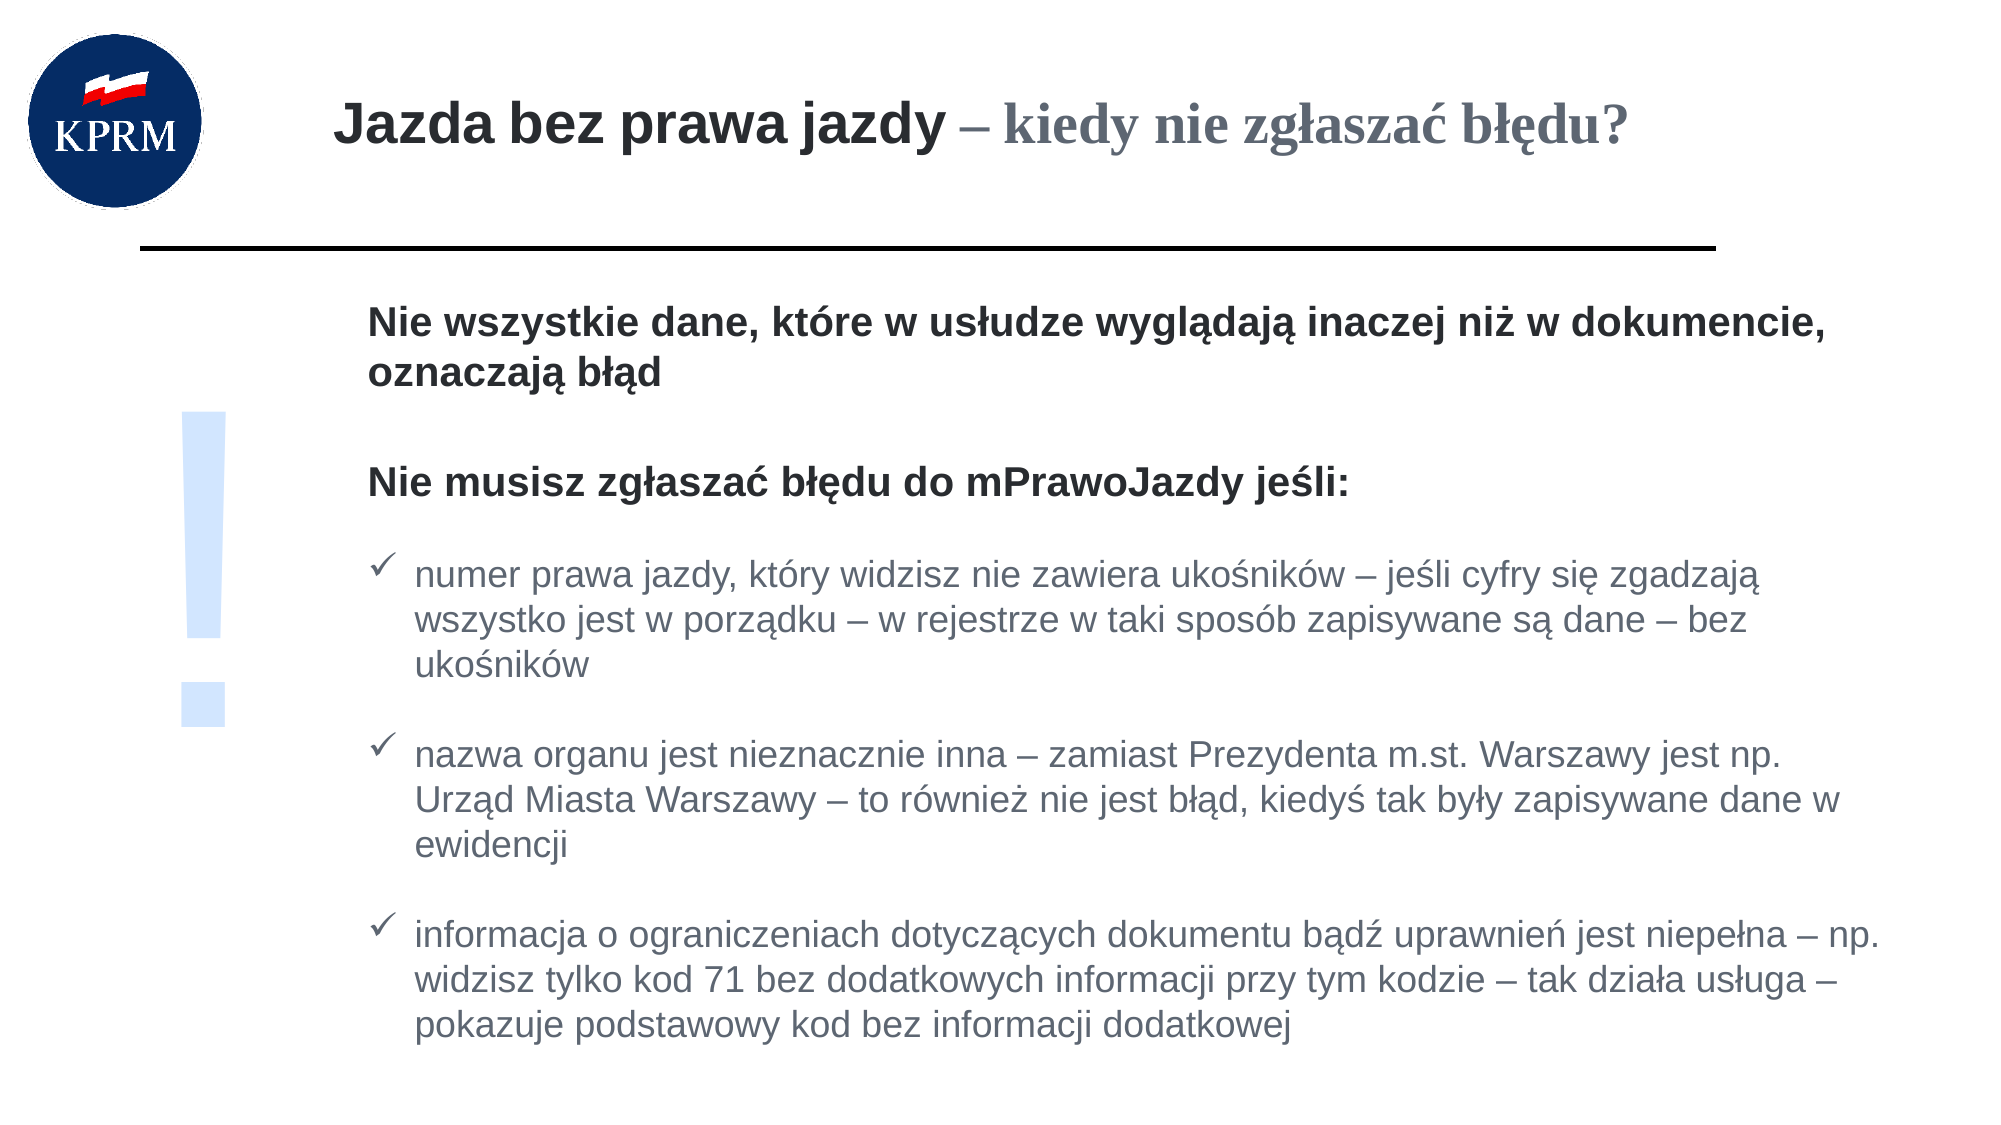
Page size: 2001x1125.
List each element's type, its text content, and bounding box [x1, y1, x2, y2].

text_box Nie wszystkie dane, które w usłudze wyglądają inaczej niż w dokumencie, oznaczają błąd Nie musisz zgłaszać błędu do mPrawoJazdy jeśli: numer prawa jazdy, który widzisz nie zawiera ukośników – jeśli cyfry się zgadzają wszystko jest w porządku – w rejestrze w taki sposób zapisywane są dane – bez ukośników nazwa organu jest nieznacznie inna – zamiast Prezydenta m.st. Warszawy jest np. Urząd Miasta Warszawy – to również nie jest błąd, kiedyś tak były zapisywane dane w ewidencji informacja o ograniczeniach dotyczących dokumentu bądź uprawnień jest niepełna – np. widzisz tylko kod 71 bez dodatkowych informacji przy tym kodzie – tak działa usługa – pokazuje podstawowy kod bez informacji dodatkowej [352, 287, 1901, 1120]
text_box ǃ [72, 261, 336, 827]
text_box Jazda bez prawa jazdy – kiedy nie zgłaszać błędu? [213, 79, 1824, 162]
picture [25, 31, 205, 211]
